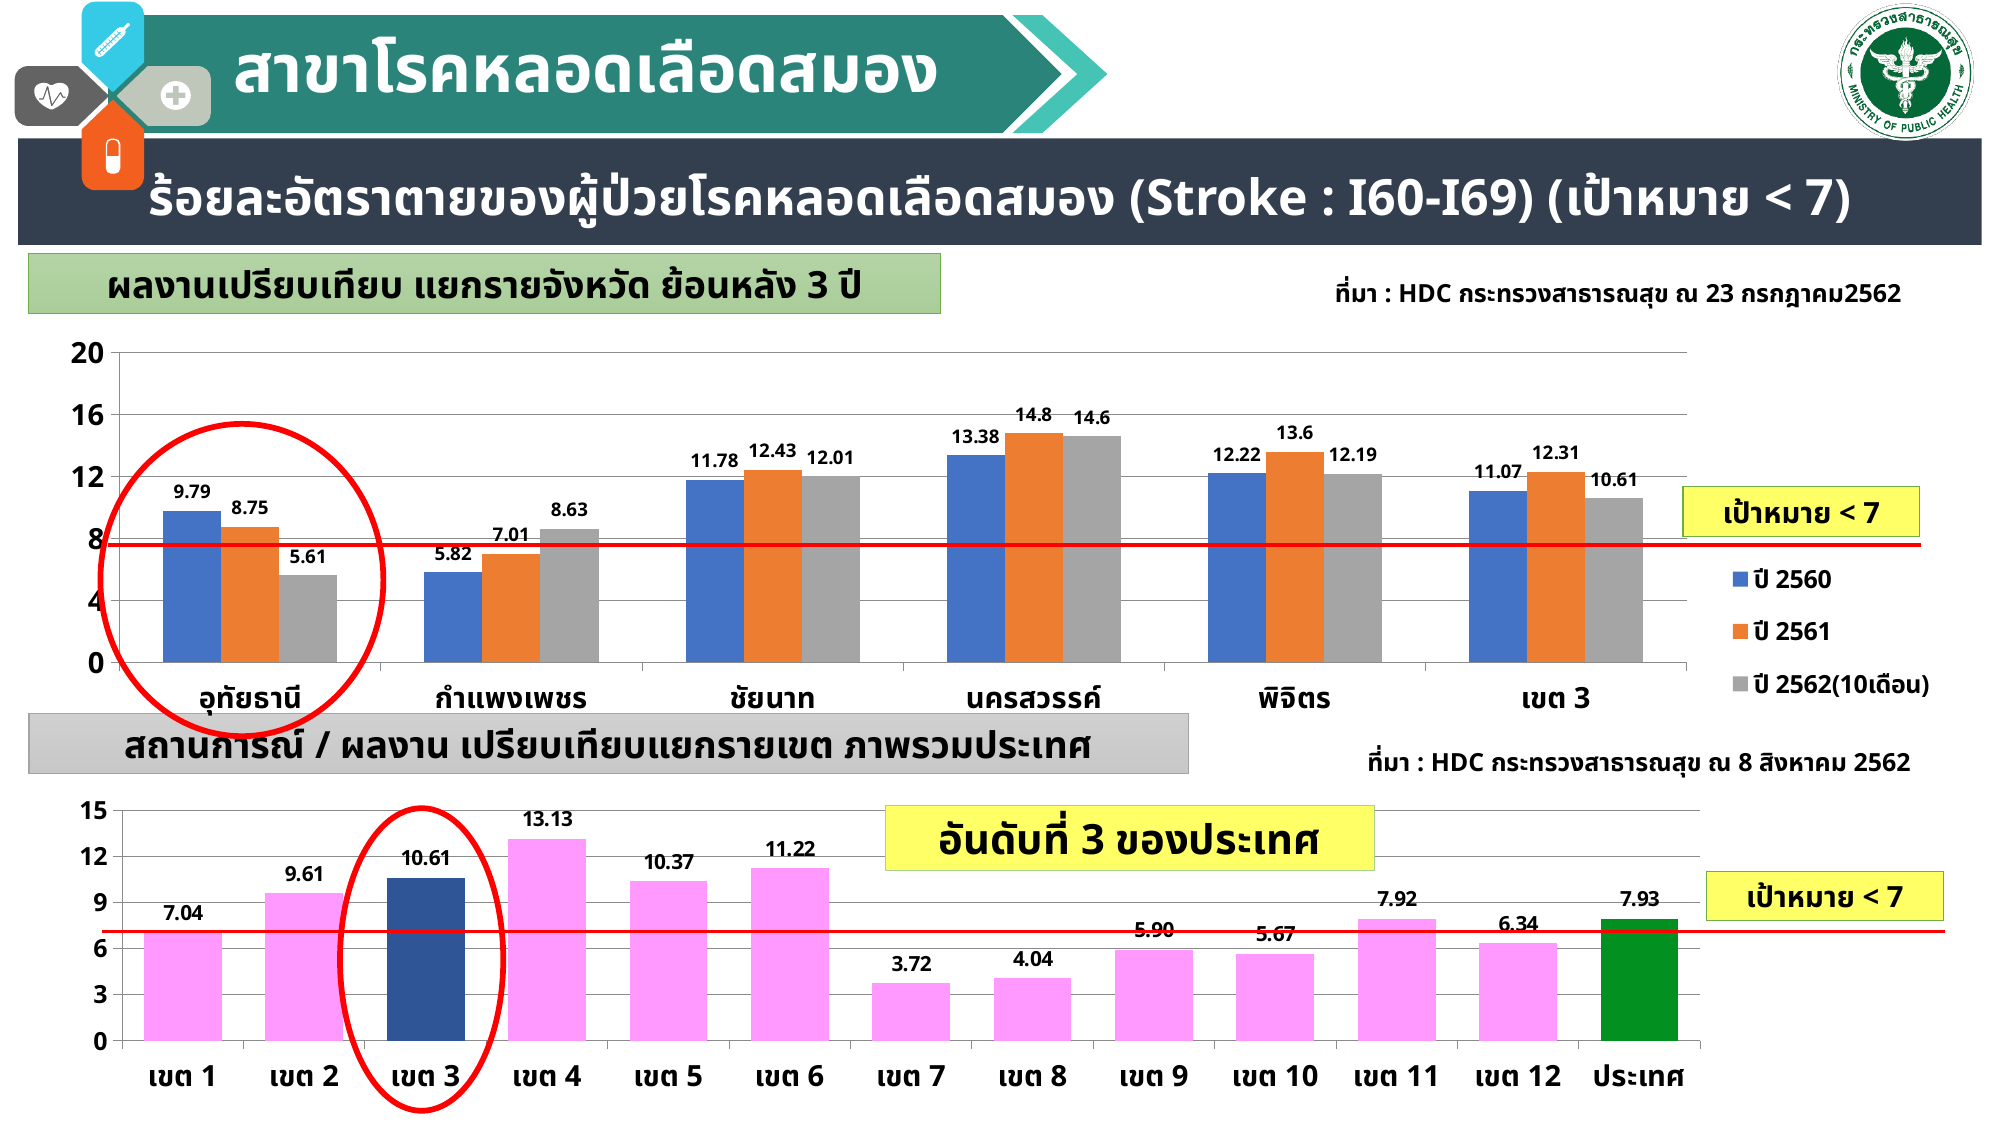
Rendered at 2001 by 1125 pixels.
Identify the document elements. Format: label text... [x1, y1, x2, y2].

chart [52, 314, 1974, 721]
text_box สาขาโรคหลอดเลือดสมอง [218, 18, 1055, 114]
picture [1837, 3, 1974, 141]
text_box [393, 1103, 450, 1112]
text_box [211, 14, 1024, 135]
text_box [1055, 65, 1064, 83]
text_box ผลงานเปรียบเทียบ แยกรายจังหวัด ย้อนหลัง 3 ปี [28, 253, 941, 314]
text_box [178, 721, 305, 738]
text_box [1009, 25, 1109, 135]
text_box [14, 1, 211, 191]
text_box [1009, 14, 1048, 18]
text_box ร้อยละอัตราตายของผู้ป่วยโรคหลอดเลือดสมอง (Stroke : I60-I69) (เป้าหมาย < 7) [18, 138, 1982, 245]
chart [45, 786, 1734, 1103]
text_box เป้าหมาย < 7 [1734, 871, 1944, 921]
text_box ที่มา : HDC กระทรวงสาธารณสุข ณ 8 สิงหาคม 2562 [1290, 738, 1988, 784]
text_box ที่มา : HDC กระทรวงสาธารณสุข ณ 23 กรกฎาคม2562 [1269, 270, 1967, 314]
text_box สถานการณ์ / ผลงาน เปรียบเทียบแยกรายเขต ภาพรวมประเทศ [28, 713, 1189, 774]
